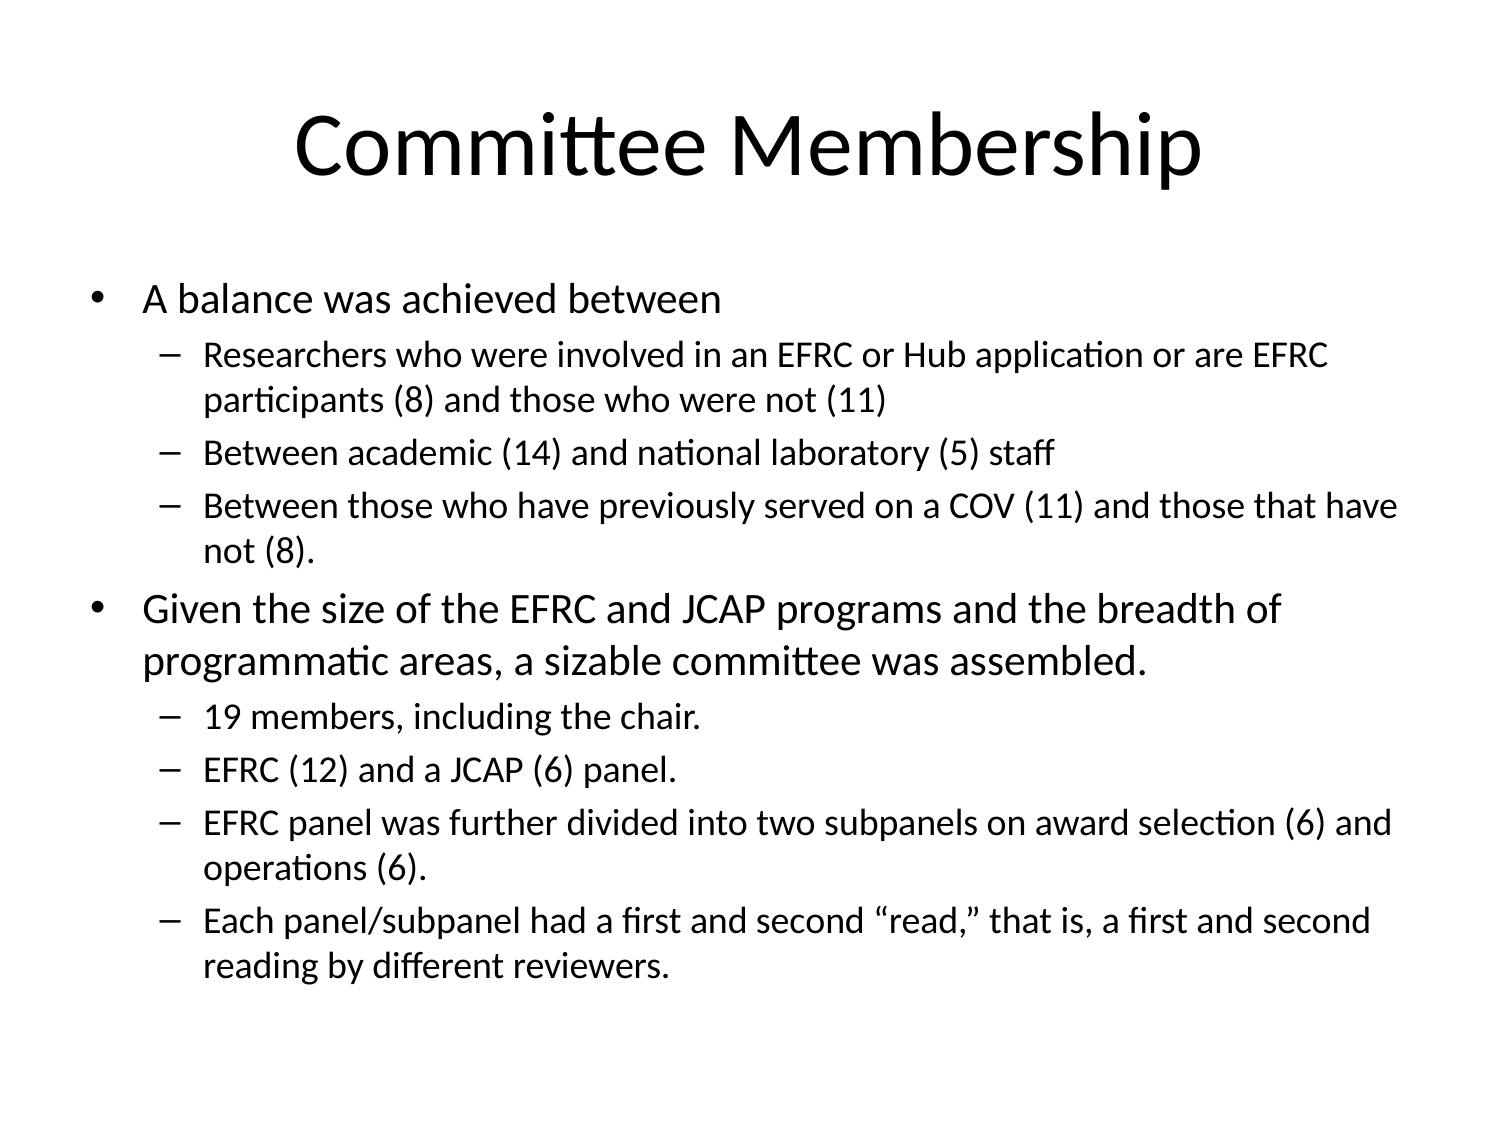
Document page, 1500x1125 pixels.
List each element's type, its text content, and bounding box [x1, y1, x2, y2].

title Committee Membership [75, 45, 1425, 233]
list A balance was achieved between Researchers who were involved in an EFRC or Hub application or are EFRC participants (8) and those who were not (11) Between academic (14) and national laboratory (5) staff Between those who have previously served on a COV (11) and those that have not (8). Given the size of the EFRC and JCAP programs and the breadth of programmatic areas, a sizable committee was assembled. 19 members, including the chair. EFRC (12) and a JCAP (6) panel. EFRC panel was further divided into two subpanels on award selection (6) and operations (6). Each panel/subpanel had a first and second “read,” that is, a first and second reading by different reviewers. [75, 262, 1425, 1005]
